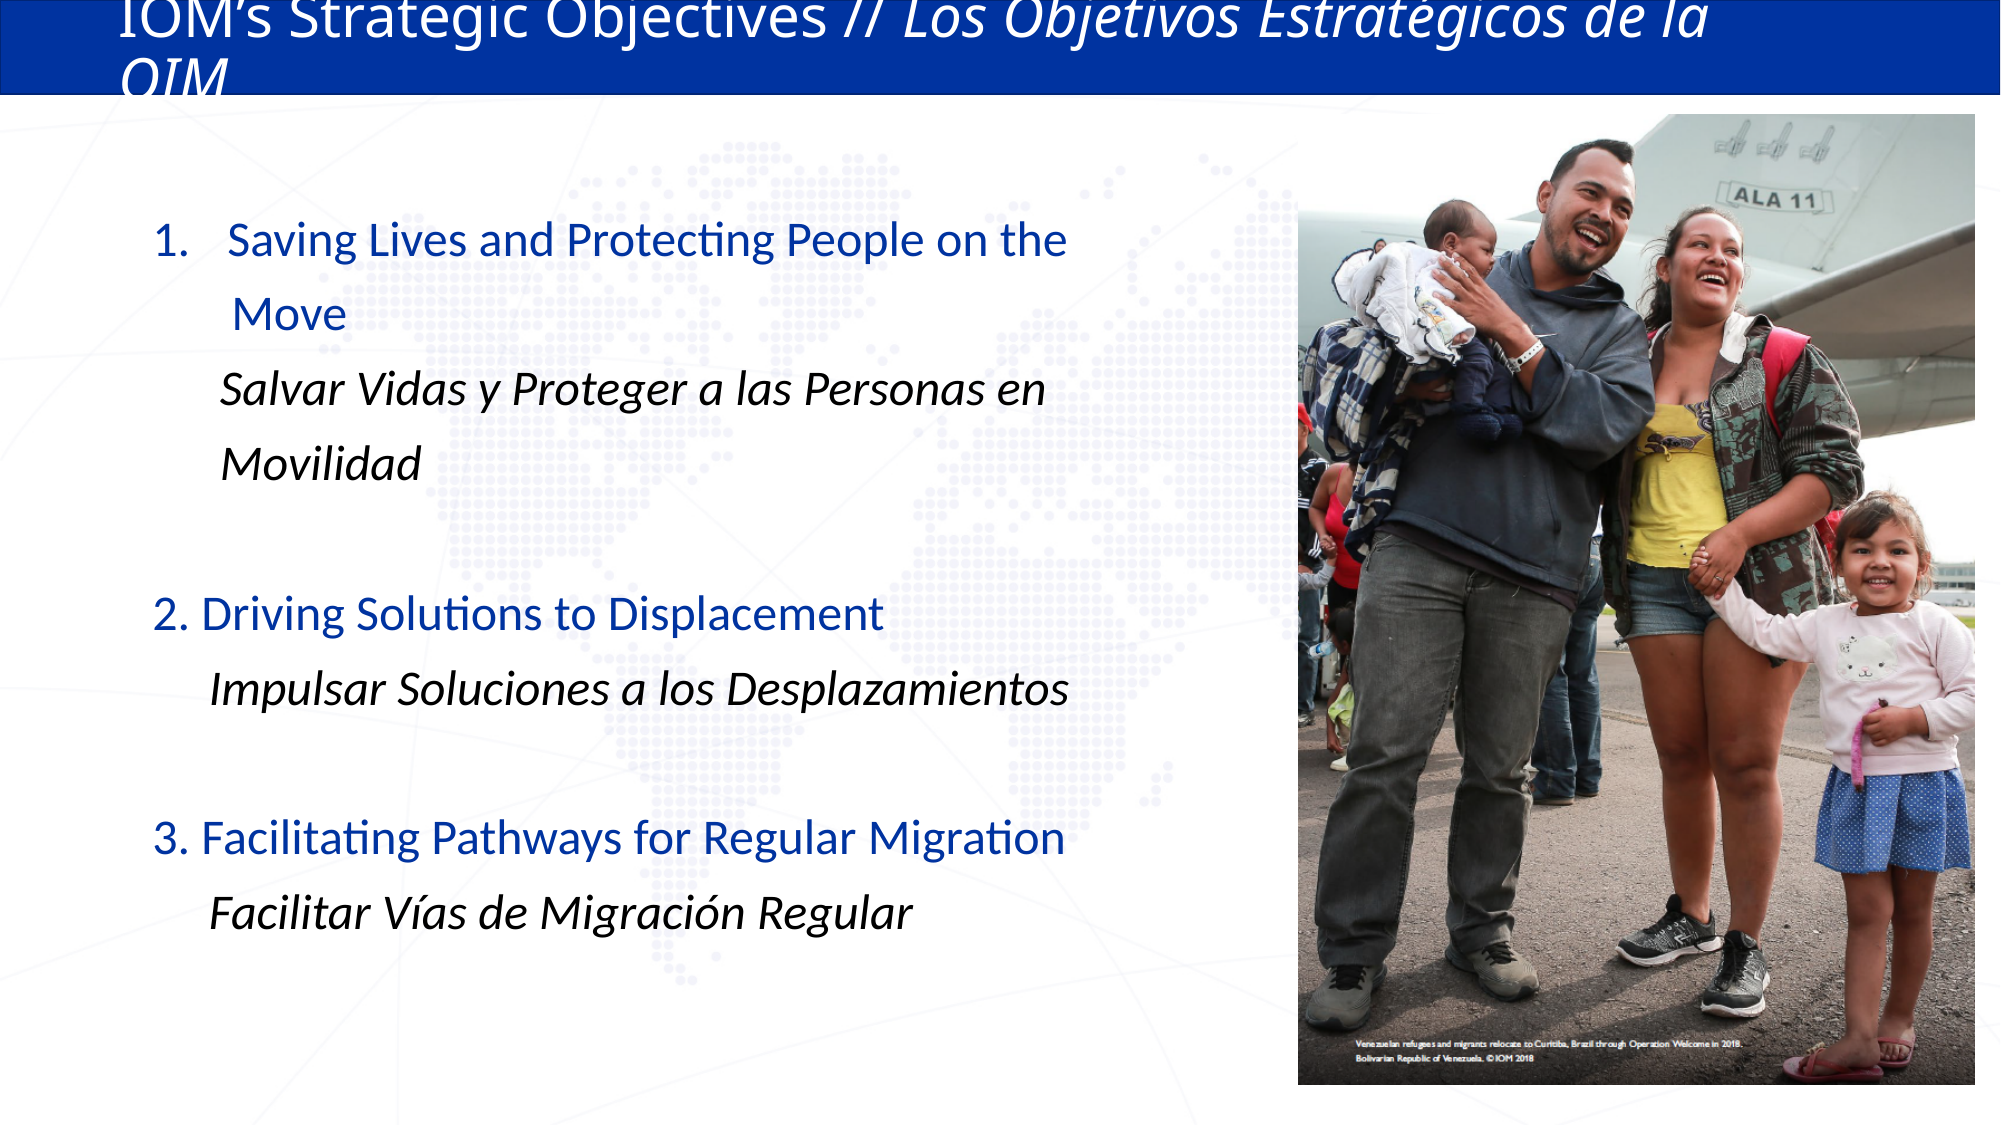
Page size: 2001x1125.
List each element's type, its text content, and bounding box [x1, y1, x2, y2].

picture [0, 95, 2001, 1125]
title IOM’s Strategic Objectives // Los Objetivos Estratégicos de la OIM [103, 17, 1829, 84]
list Saving Lives and Protecting People on the Move Salvar Vidas y Proteger a las Personas en Movilidad 2. Driving Solutions to Displacement Impulsar Soluciones a los Desplazamientos 3. Facilitating Pathways for Regular Migration Facilitar Vías de Migración Regular [137, 205, 1111, 994]
